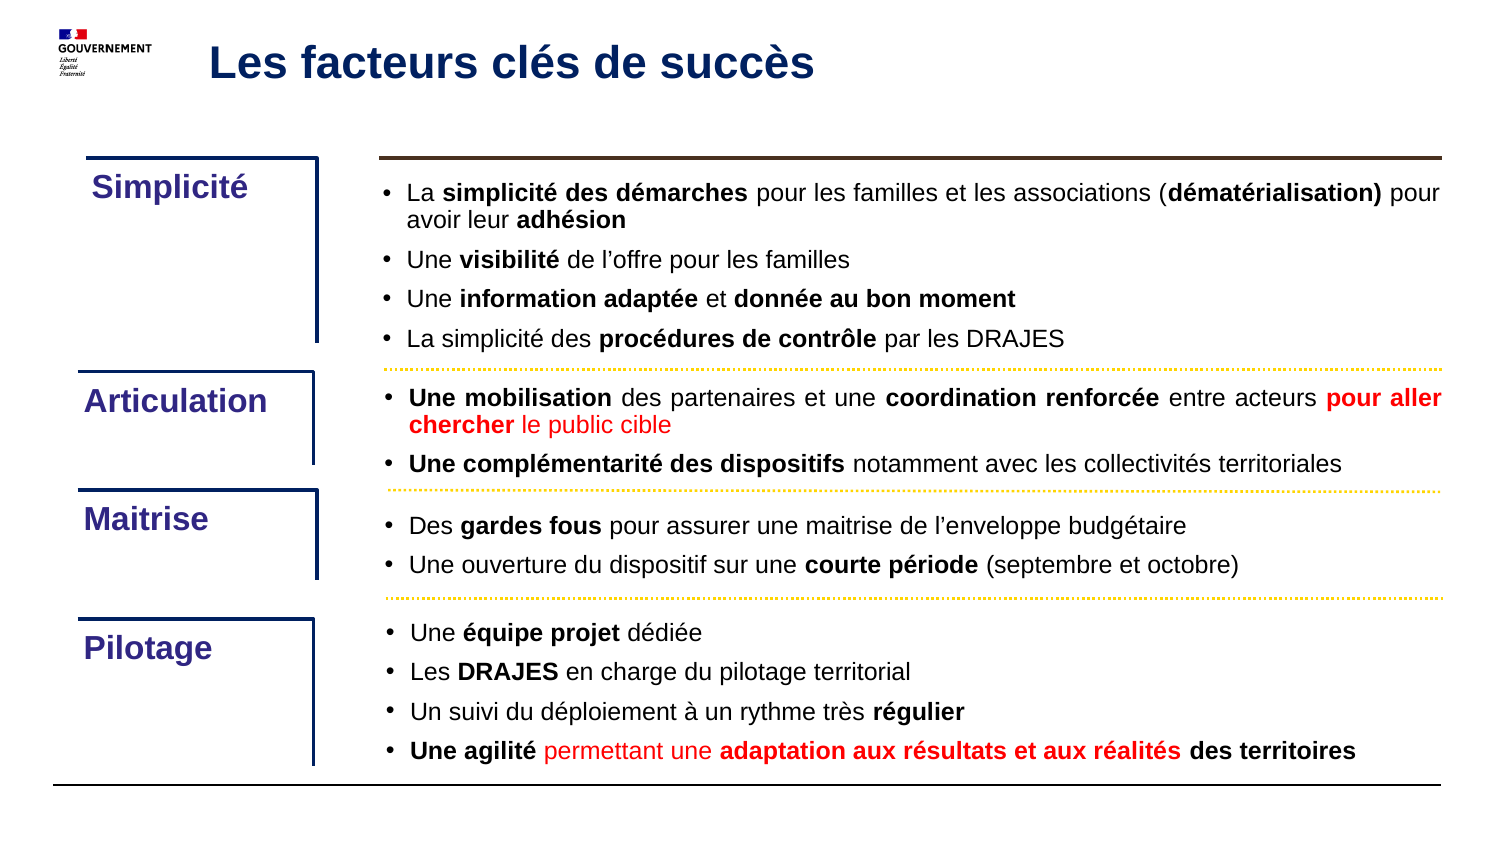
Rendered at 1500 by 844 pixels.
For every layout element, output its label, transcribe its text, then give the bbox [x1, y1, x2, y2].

text_box Maitrise [77, 489, 318, 581]
text_box Articulation [77, 371, 314, 466]
text_box Les facteurs clés de succès [123, 38, 915, 89]
text_box Une équipe projet dédiée Les DRAJES en charge du pilotage territorial Un suivi du déploiement à un rythme très régulier Une agilité permettant une adaptation aux résultats et aux réalités des territoires [385, 619, 1441, 766]
picture [47, 17, 166, 107]
text_box Une mobilisation des partenaires et une coordination renforcée entre acteurs pour aller chercher le public cible Une complémentarité des dispositifs notamment avec les collectivités territoriales [384, 384, 1443, 479]
text_box La simplicité des démarches pour les familles et les associations (dématérialisation) pour avoir leur adhésion Une visibilité de l’offre pour les familles Une information adaptée et donnée au bon moment La simplicité des procédures de contrôle par les DRAJES [382, 180, 1441, 382]
text_box [383, 231, 707, 272]
text_box Pilotage [77, 618, 314, 767]
text_box Des gardes fous pour assurer une maitrise de l’enveloppe budgétaire Une ouverture du dispositif sur une courte période (septembre et octobre) [384, 512, 1441, 580]
text_box Simplicité [85, 158, 318, 343]
